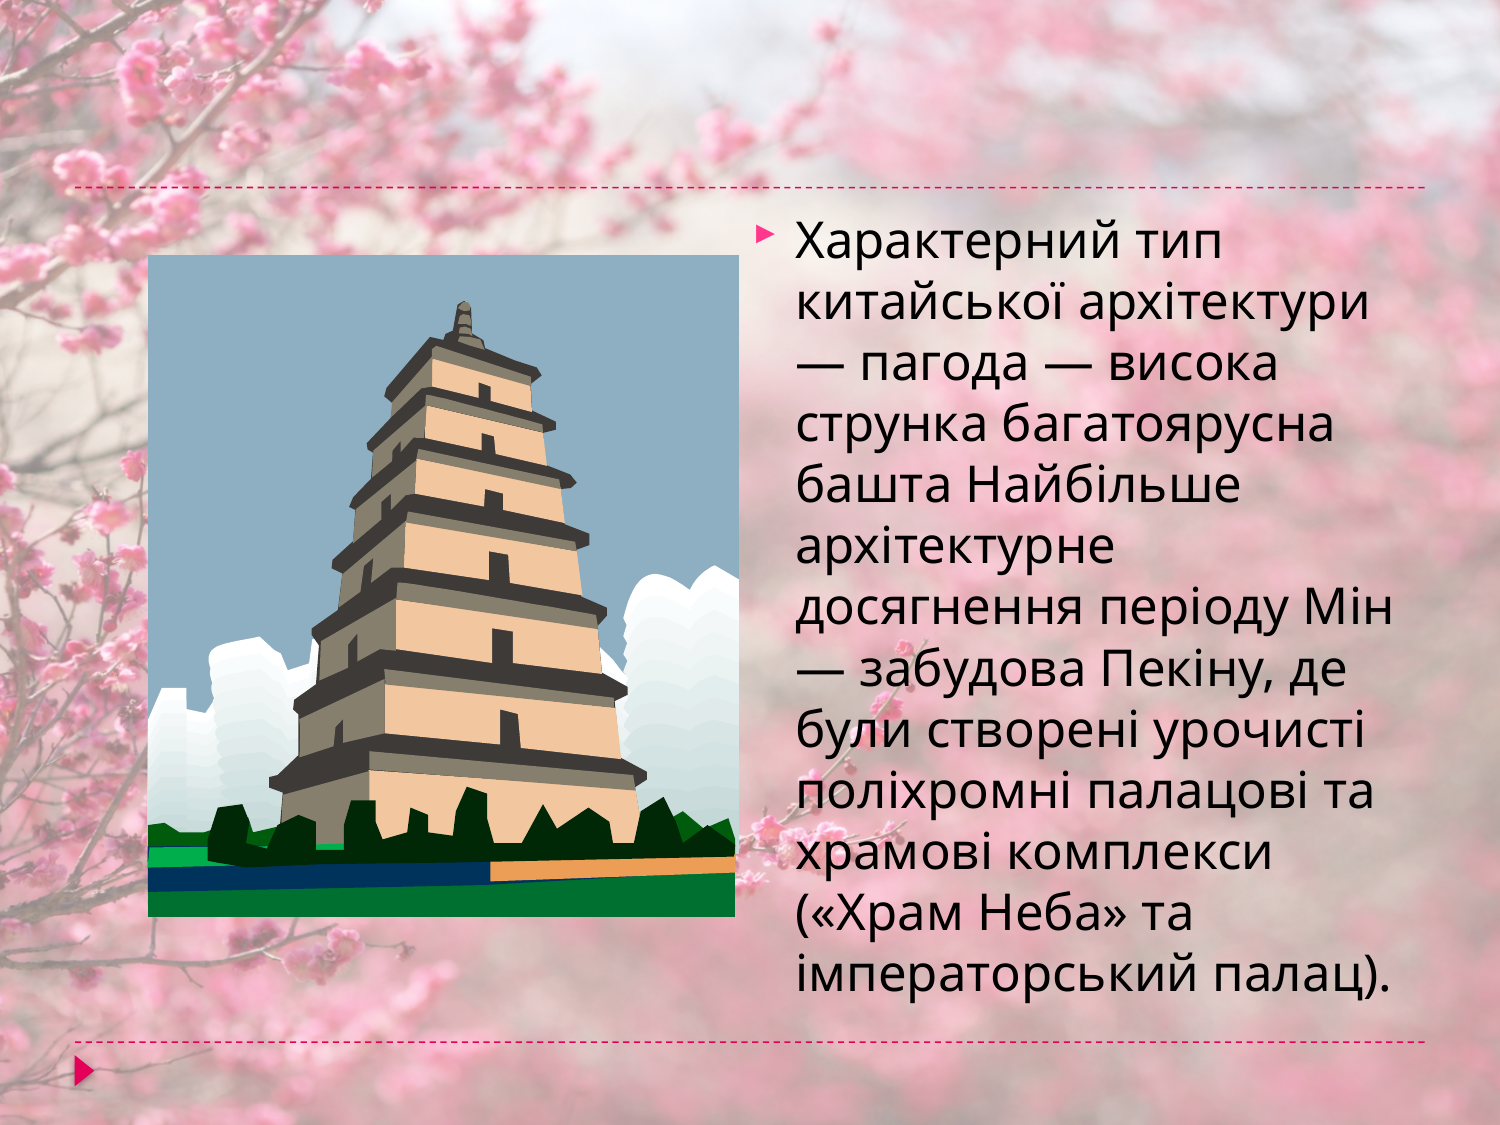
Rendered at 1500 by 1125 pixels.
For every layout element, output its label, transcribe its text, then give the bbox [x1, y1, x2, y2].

picture [147, 255, 739, 918]
list Характерний тип китайської архітектури — пагода — висока струнка багатоярусна башта Найбільше архітектурне досягнення періоду Мін — забудова Пекіну, де були створені урочисті поліхромні палацові та храмові комплекси («Храм Неба» та імператорський палац). [738, 200, 1425, 1010]
